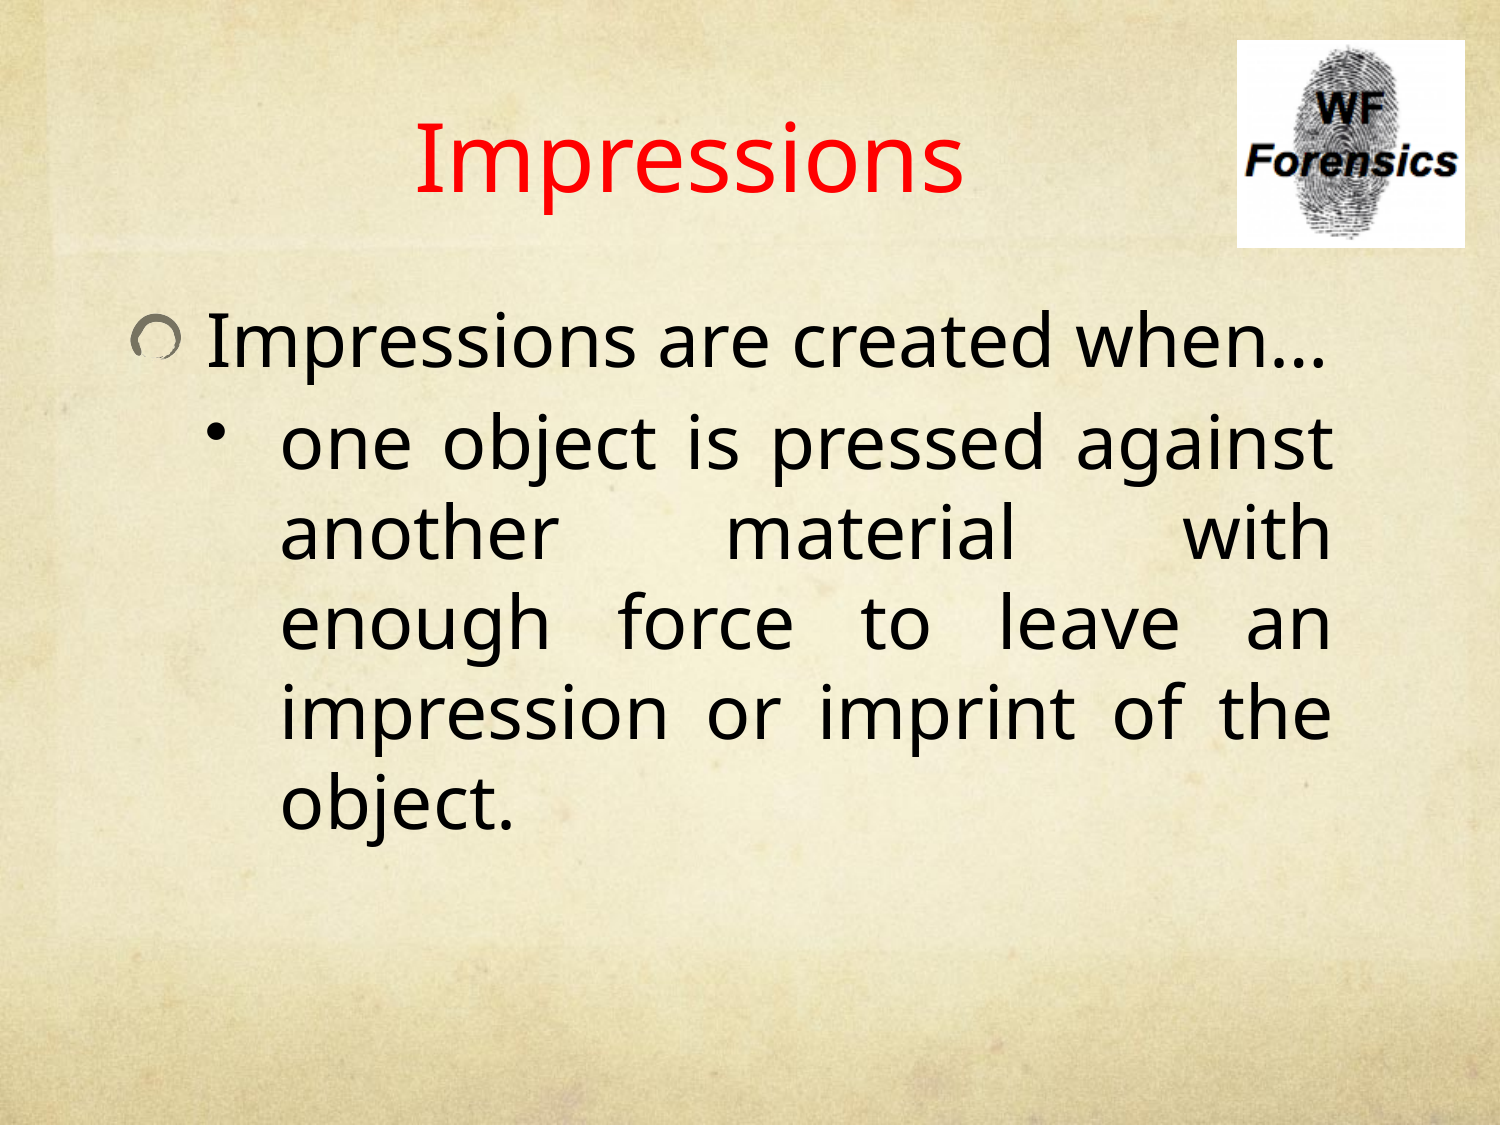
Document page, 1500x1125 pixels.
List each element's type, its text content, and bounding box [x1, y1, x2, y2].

list Impressions are created when… one object is pressed against another material with enough force to leave an impression or imprint of the object. [115, 284, 1350, 950]
picture [0, 0, 1500, 1125]
title Impressions [90, 82, 1290, 225]
